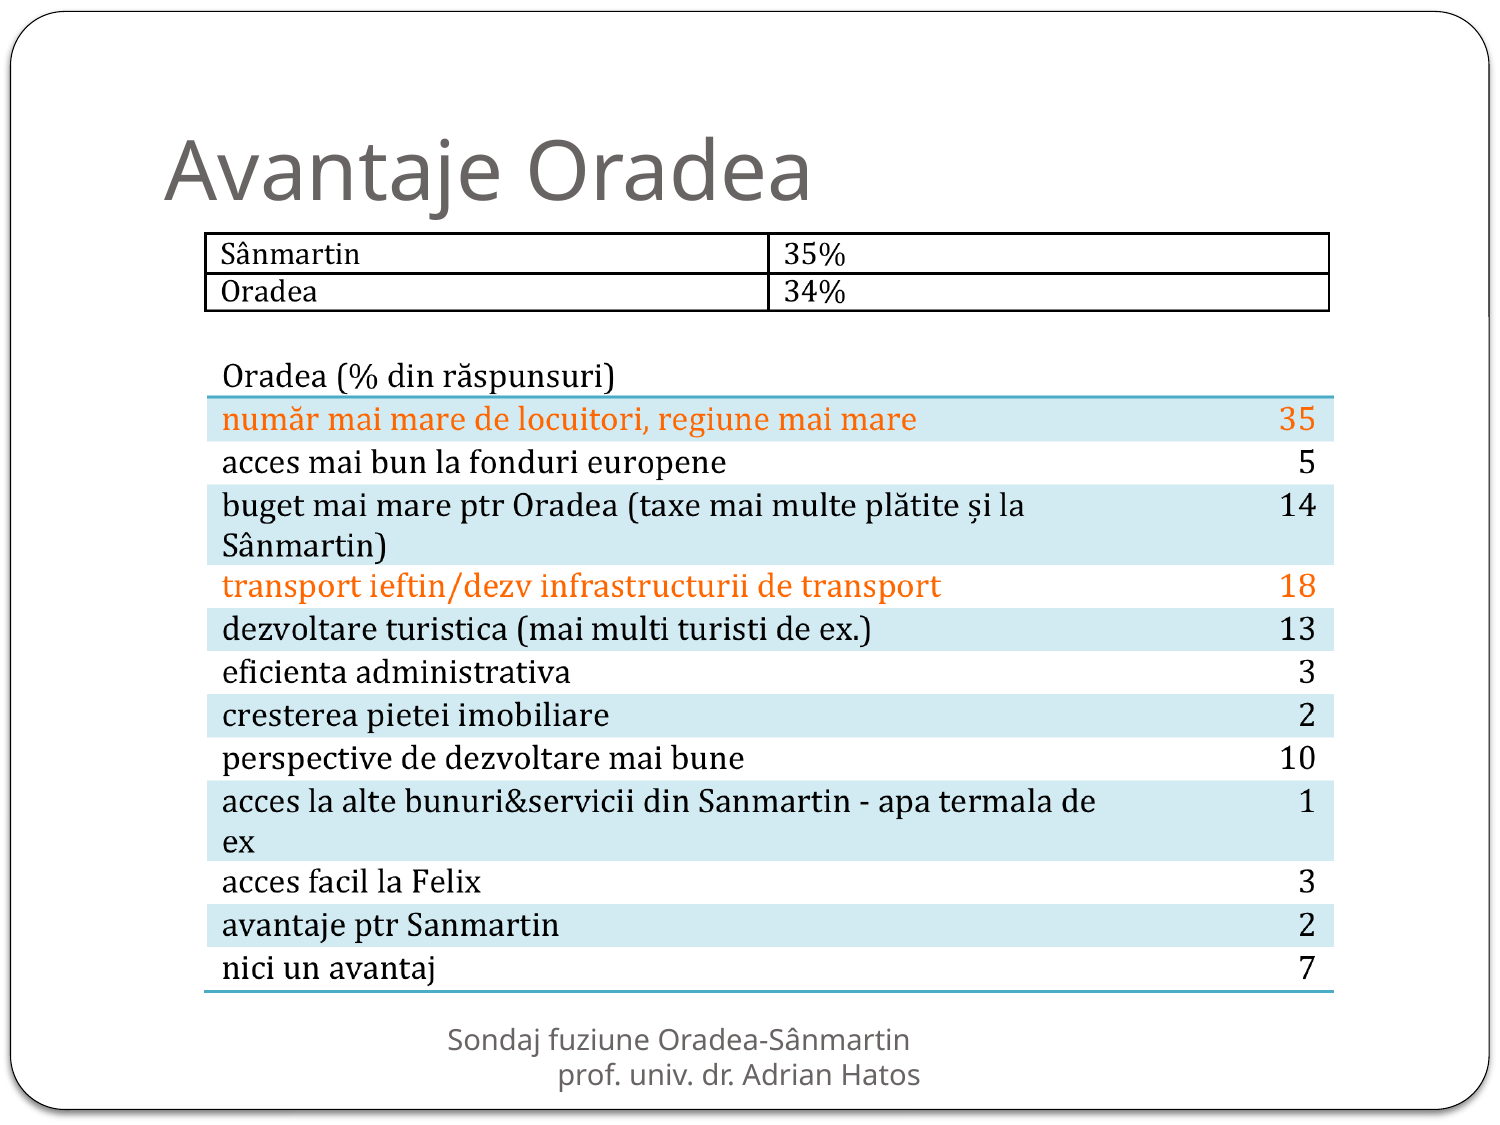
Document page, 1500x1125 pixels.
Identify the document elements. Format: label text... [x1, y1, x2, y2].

footer Sondaj fuziune Oradea-Sânmartin prof. univ. dr. Adrian Hatos [429, 1041, 967, 1095]
title Avantaje Oradea [150, 45, 1425, 233]
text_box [204, 354, 1431, 1033]
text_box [204, 232, 1330, 349]
